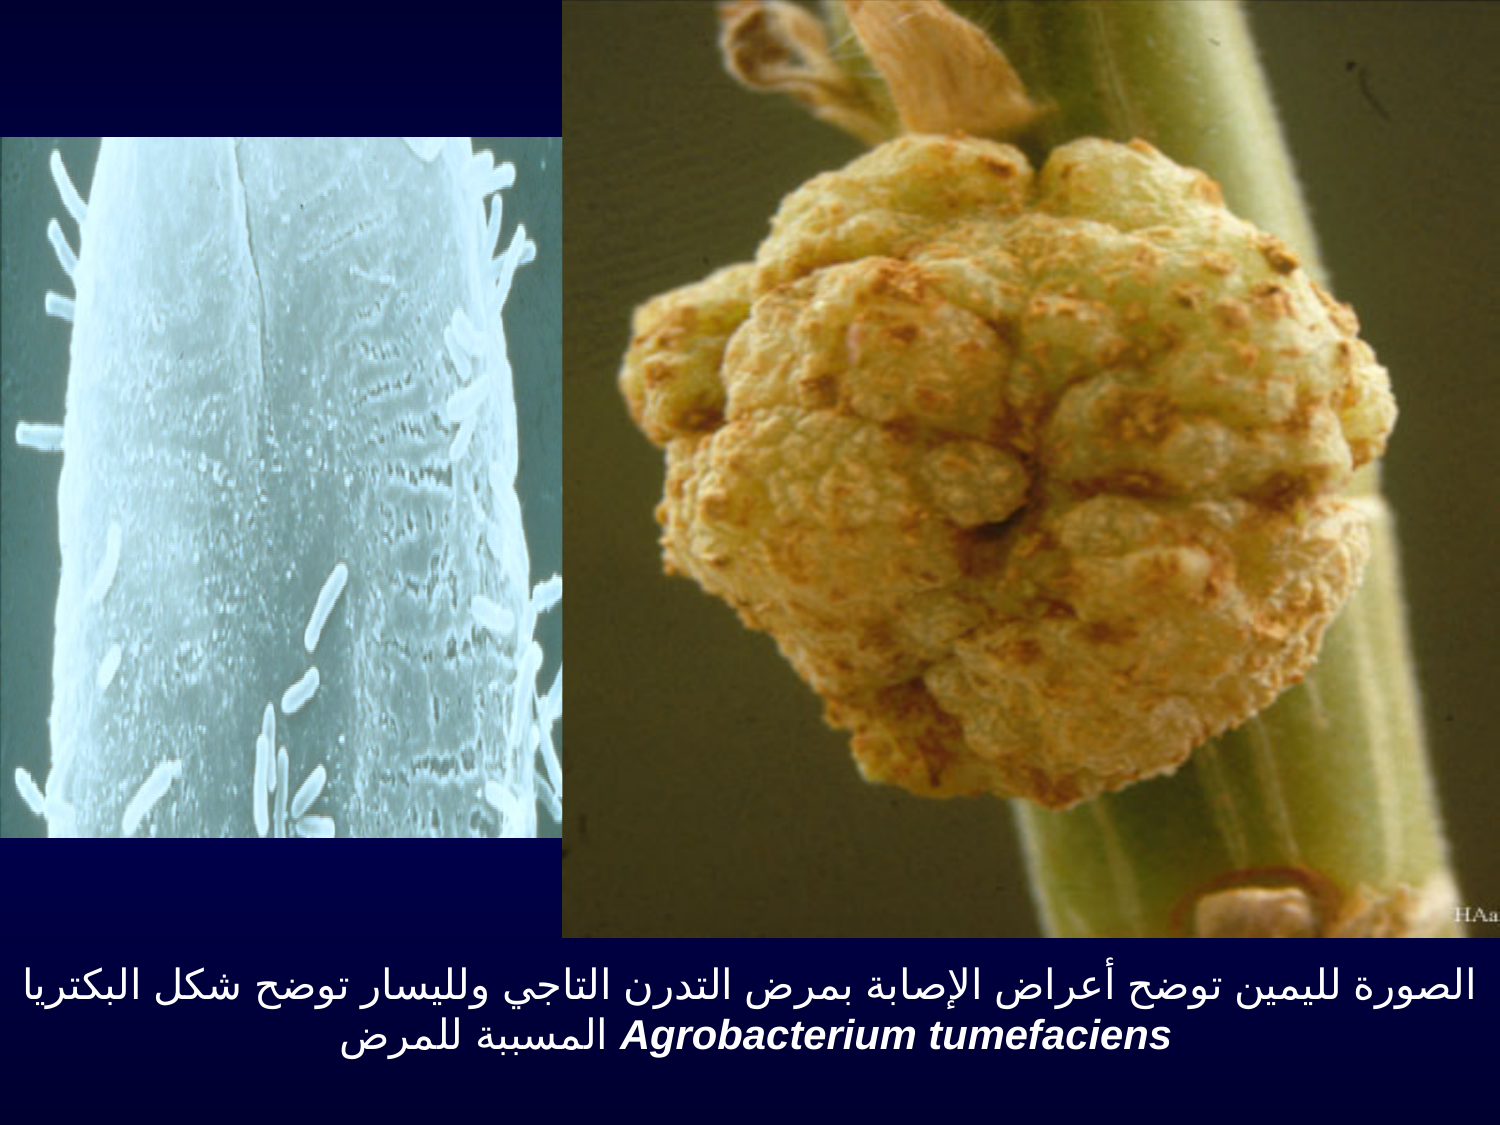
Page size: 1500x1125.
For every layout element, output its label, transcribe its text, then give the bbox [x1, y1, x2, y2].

list الصورة لليمين توضح أعراض الإصابة بمرض التدرن التاجي ولليسار توضح شكل البكتريا Agrobacterium tumefaciens المسببة للمرض [0, 950, 1500, 1125]
picture [0, 0, 1500, 938]
